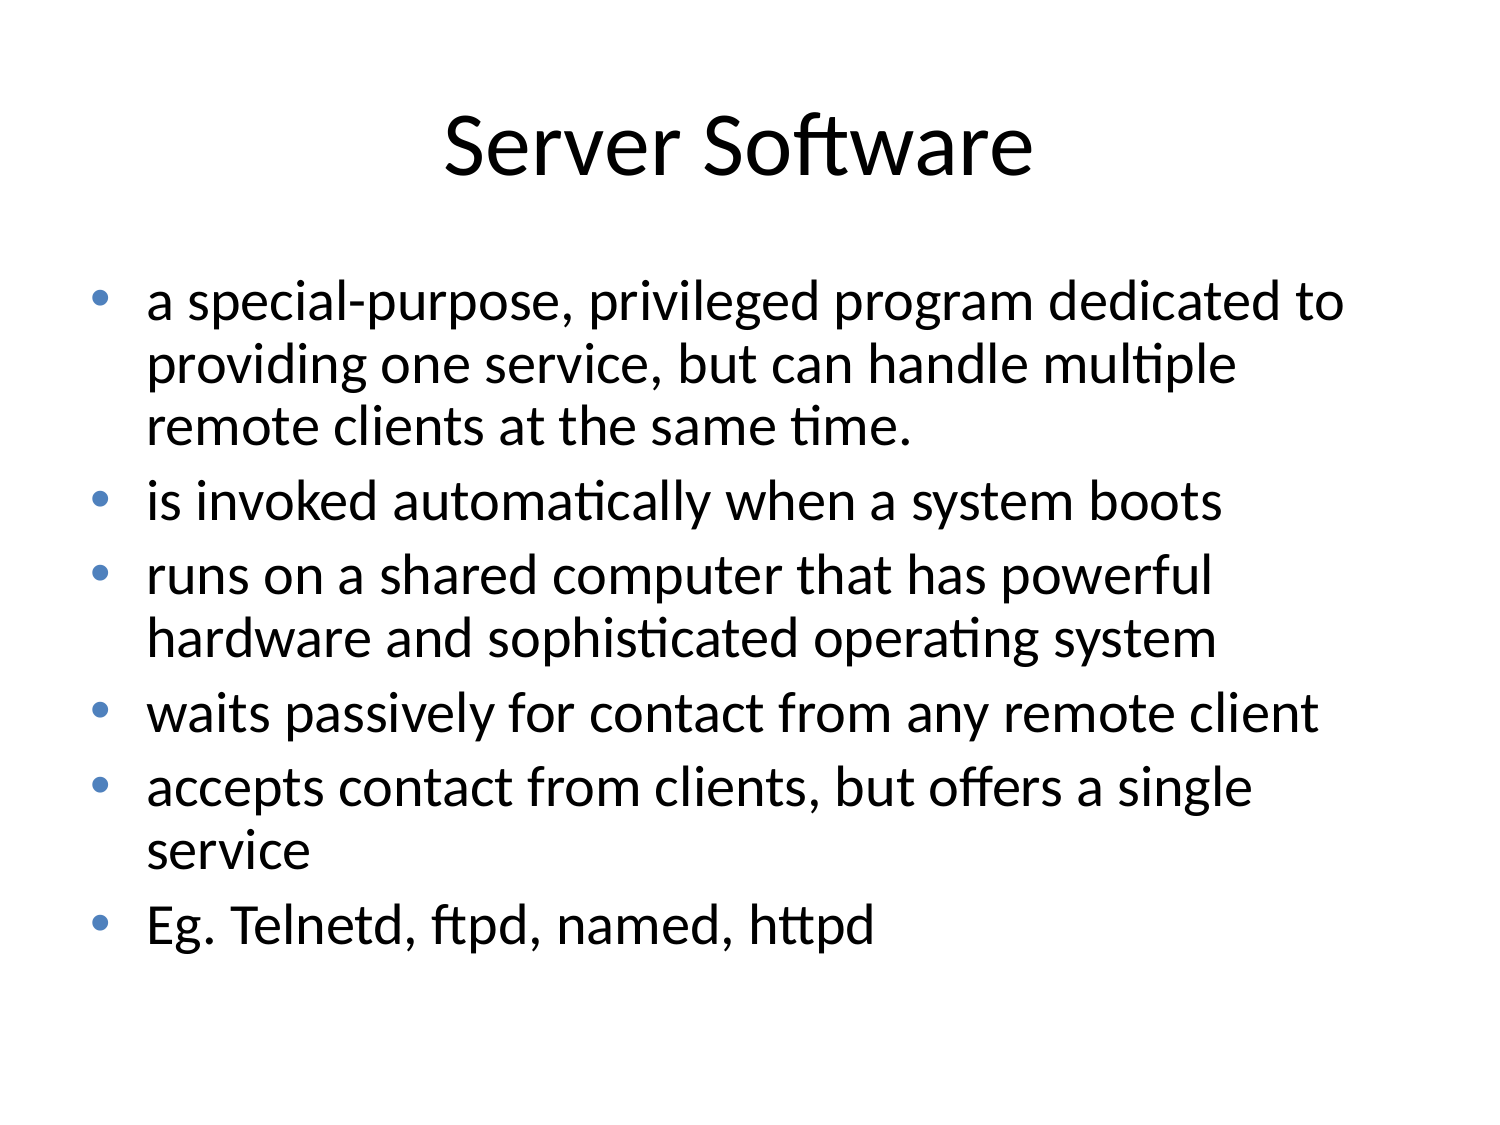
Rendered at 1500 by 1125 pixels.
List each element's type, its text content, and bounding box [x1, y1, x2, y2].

title Server Software [75, 45, 1425, 233]
list a special-purpose, privileged program dedicated to providing one service, but can handle multiple remote clients at the same time. is invoked automatically when a system boots runs on a shared computer that has powerful hardware and sophisticated operating system waits passively for contact from any remote client accepts contact from clients, but offers a single service Eg. Telnetd, ftpd, named, httpd [75, 262, 1425, 1005]
